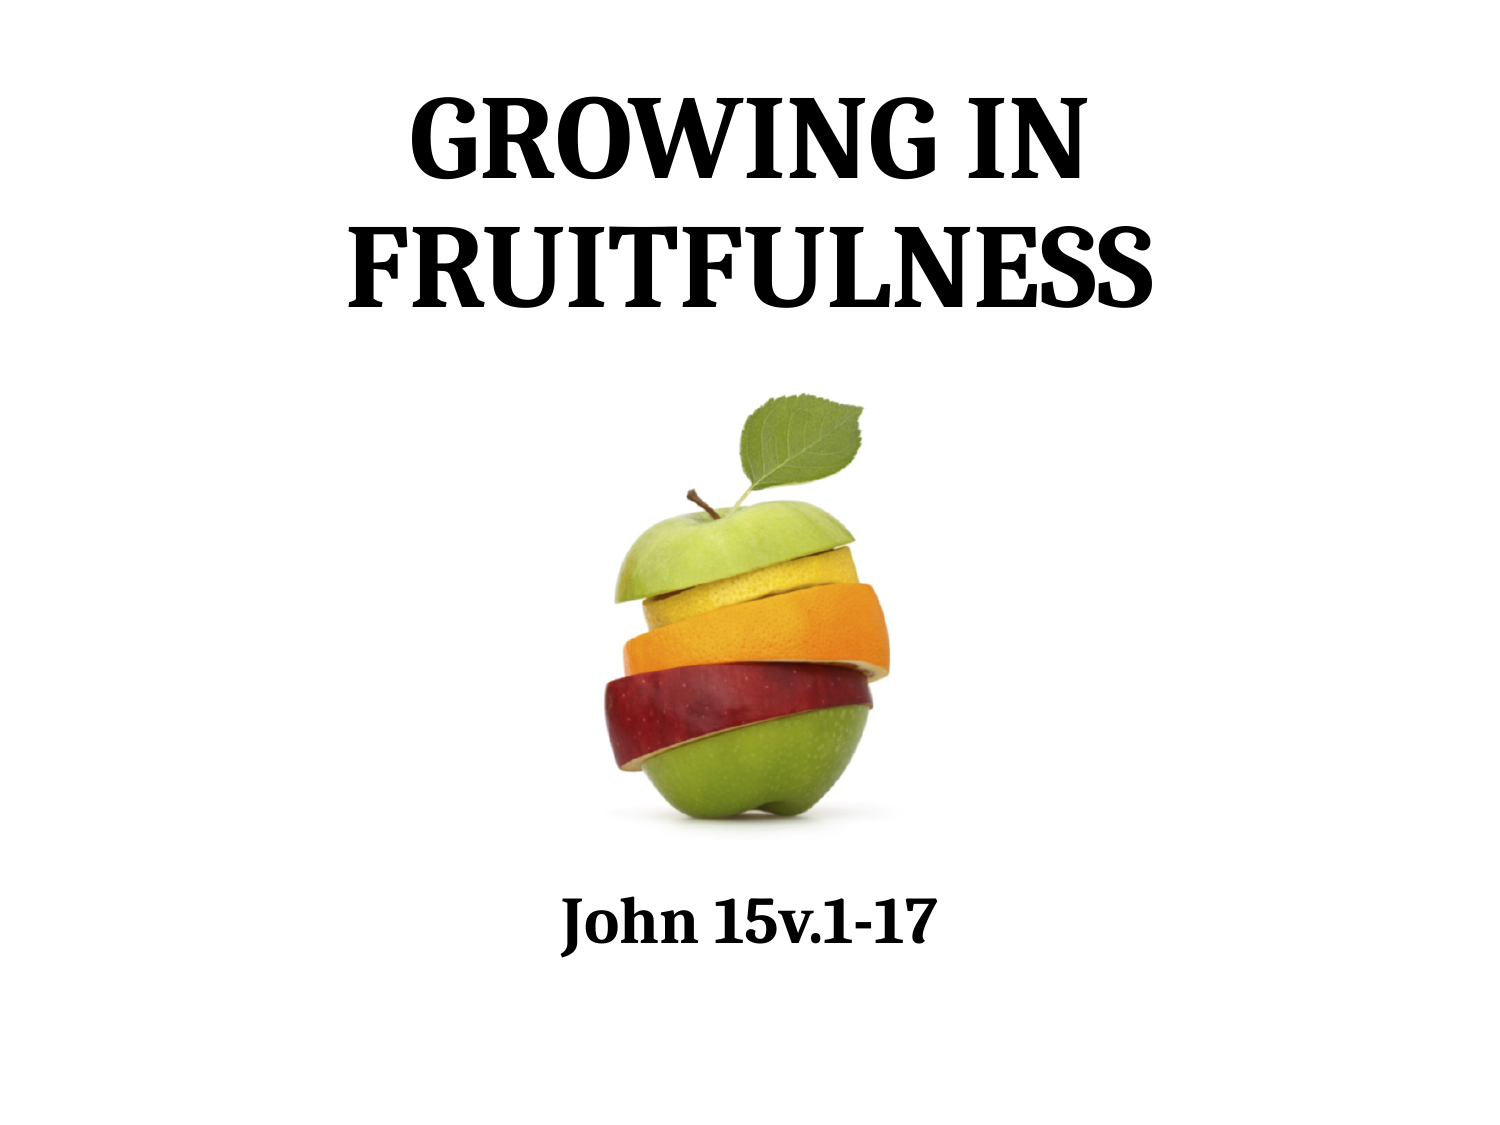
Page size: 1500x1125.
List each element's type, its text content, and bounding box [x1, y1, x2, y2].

title GROWING IN FRUITFULNESS [112, 64, 1388, 486]
picture [543, 365, 956, 841]
subtitle John 15v.1-17 [187, 878, 1313, 964]
